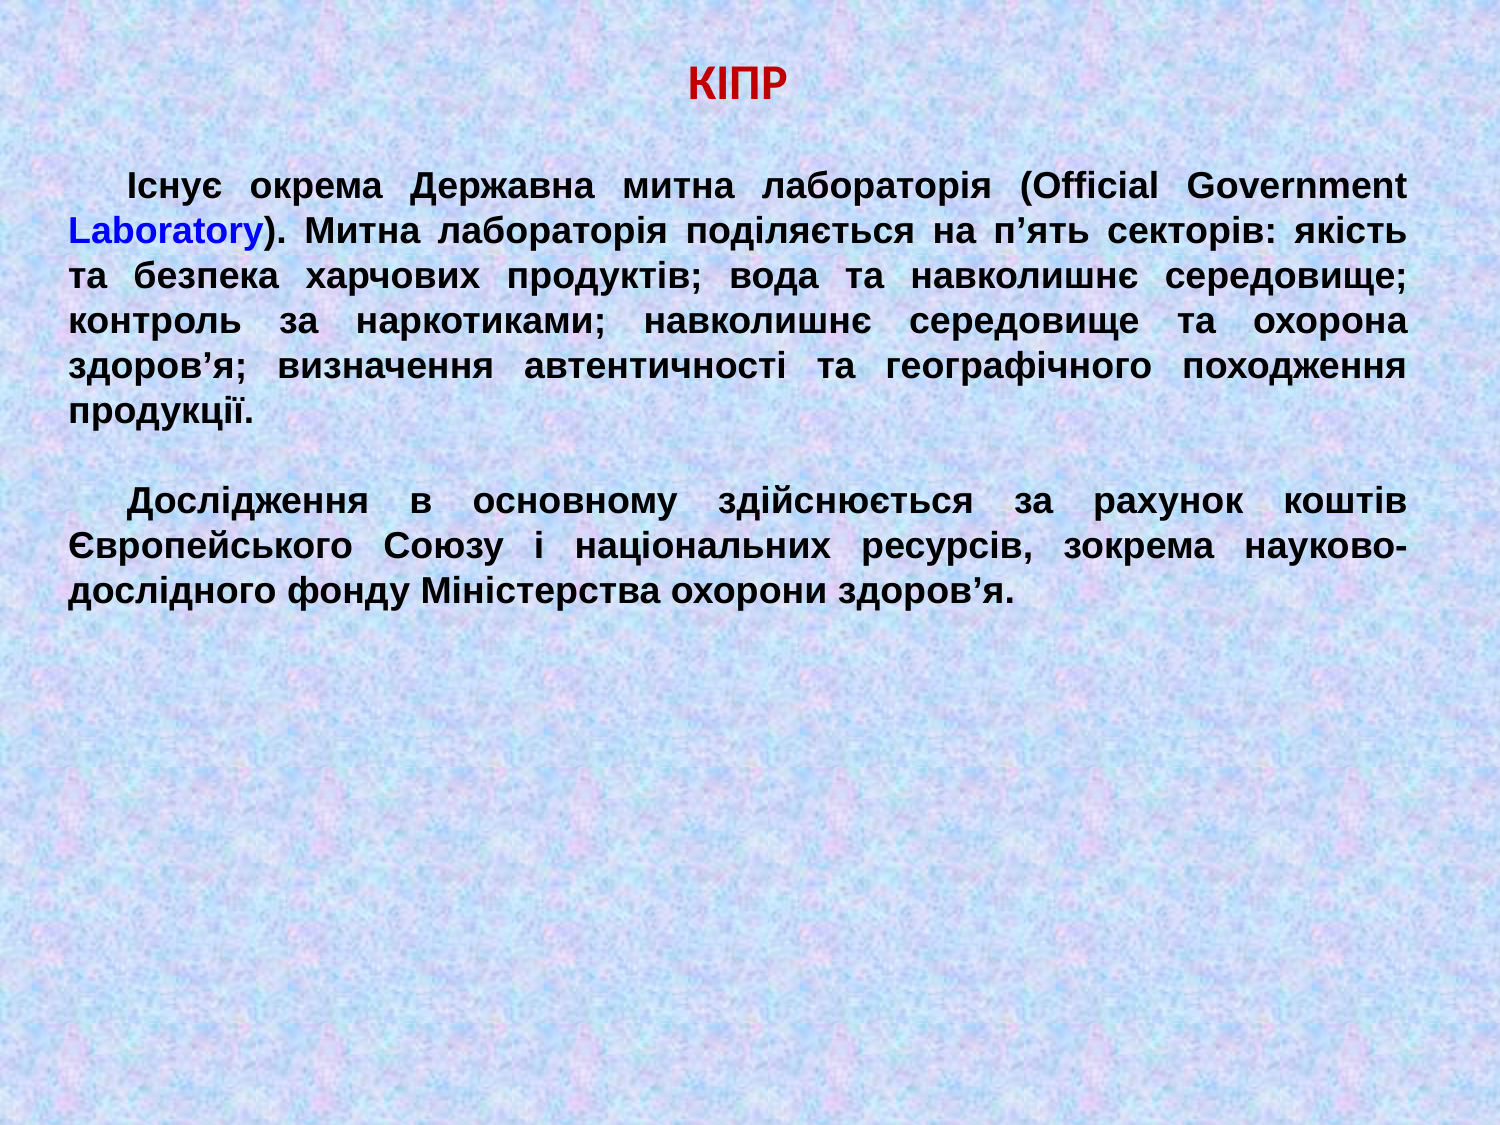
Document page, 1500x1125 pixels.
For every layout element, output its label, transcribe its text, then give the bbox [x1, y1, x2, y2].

text_box Існує окрема Державна митна лабораторія (Official Government Laboratory). Митна лабораторія поділяється на п’ять секторів: якість та безпека харчових продуктів; вода та навколишнє середовище; контроль за наркотиками; навколишнє середовище та охорона здоров’я; визначення автентичності та географічного походження продукції. Дослідження в основному здійснюється за рахунок коштів Європейського Союзу і національних ресурсів, зокрема науково-дослідного фонду Міністерства охорони здоров’я. [53, 153, 1424, 619]
picture [0, 0, 1500, 1125]
text_box КІПР [64, 42, 1412, 118]
